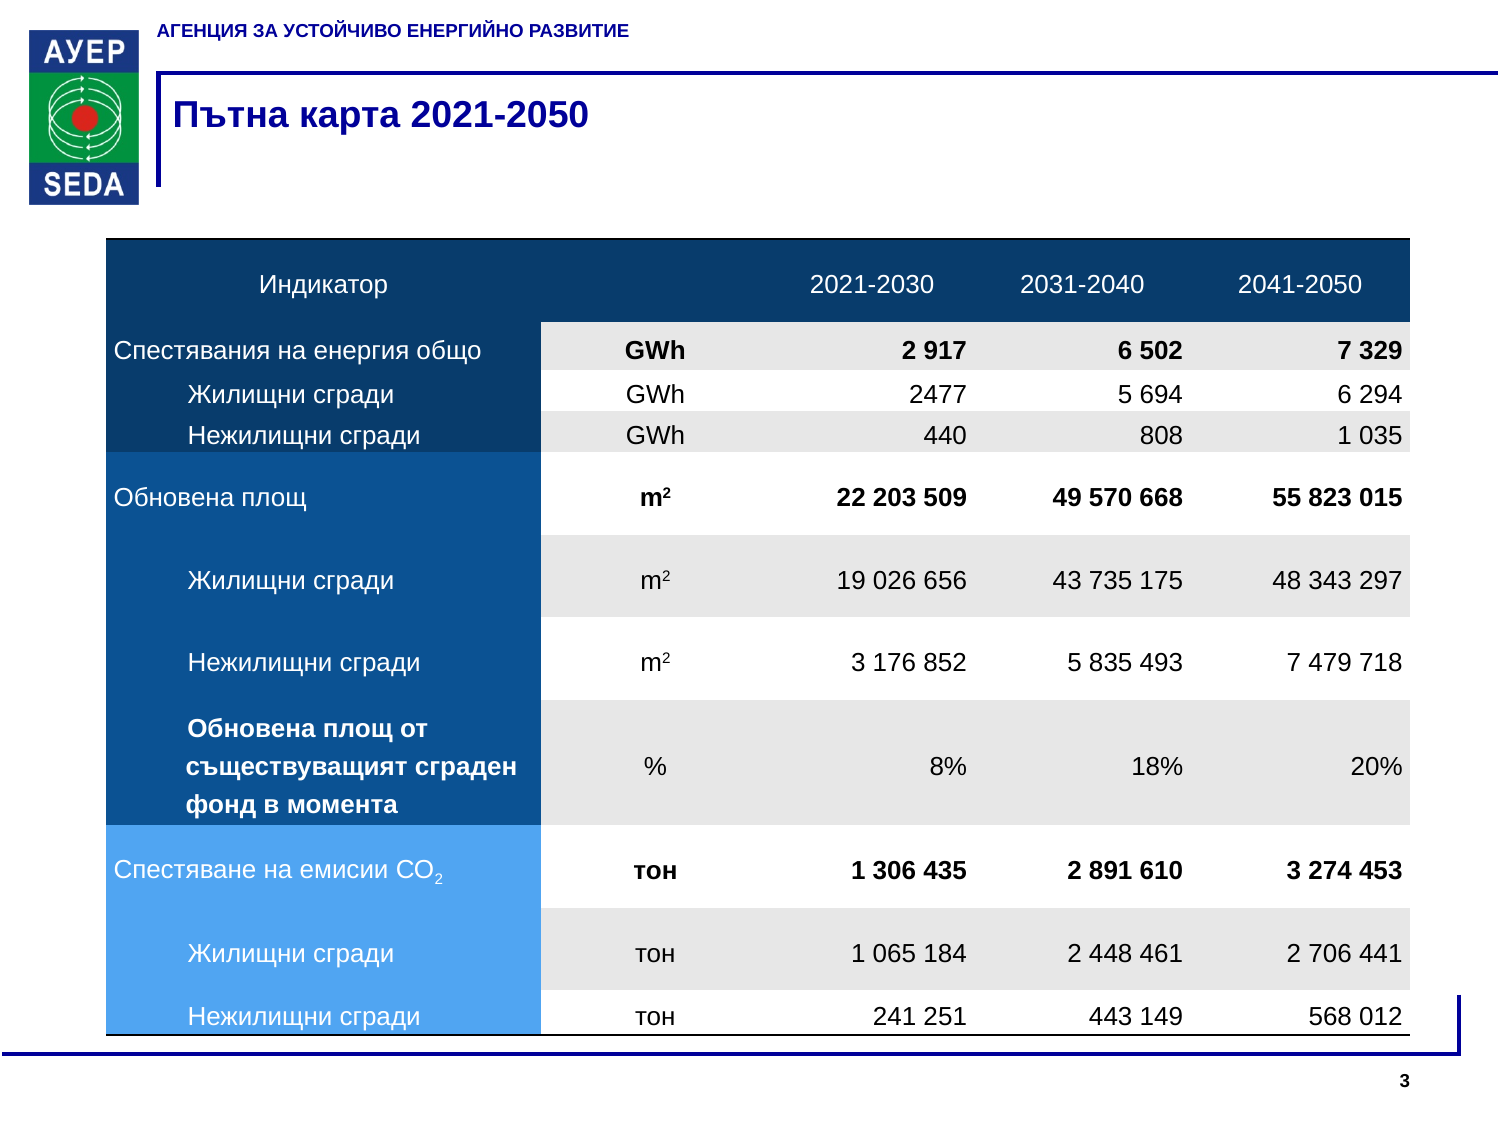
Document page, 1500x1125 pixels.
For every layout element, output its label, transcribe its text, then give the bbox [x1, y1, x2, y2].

table_cell 1 065 184 [770, 908, 974, 990]
table_cell 7 329 [1190, 322, 1410, 370]
table_cell Обновена площ от съществуващият сграден фонд в момента [106, 700, 541, 825]
table_cell 22 203 509 [770, 452, 974, 535]
table_cell 5 694 [974, 370, 1190, 411]
table_cell GWh [541, 322, 770, 370]
table_header 2041-2050 [1190, 240, 1410, 322]
table_cell m2 [541, 452, 770, 535]
table_cell 3 274 453 [1190, 825, 1410, 908]
table_cell 6 502 [974, 322, 1190, 370]
table_cell GWh [541, 370, 770, 411]
table_header 2021-2030 [770, 240, 974, 322]
table_cell m2 [541, 535, 770, 617]
table_header Индикатор [106, 240, 541, 322]
table_cell 241 251 [770, 990, 974, 1034]
table_cell 6 294 [1190, 370, 1410, 411]
table_cell Нежилищни сгради [106, 990, 541, 1034]
table_cell 808 [974, 411, 1190, 452]
table_cell 2477 [770, 370, 974, 411]
table_header 2031-2040 [974, 240, 1190, 322]
slide_number 3 [1074, 1023, 1426, 1100]
table_cell m2 [541, 617, 770, 700]
table_cell 443 149 [974, 990, 1190, 1034]
table_cell 5 835 493 [974, 617, 1190, 700]
table_cell Нежилищни сгради [106, 617, 541, 700]
table_cell 18% [974, 700, 1190, 825]
table_cell Жилищни сгради [106, 908, 541, 990]
table_cell 43 735 175 [974, 535, 1190, 617]
table_cell 7 479 718 [1190, 617, 1410, 700]
table_cell Нежилищни сгради [106, 411, 541, 452]
table_cell тон [541, 825, 770, 908]
table_cell 20% [1190, 700, 1410, 825]
table_cell 19 026 656 [770, 535, 974, 617]
table_cell 55 823 015 [1190, 452, 1410, 535]
table_cell 2 917 [770, 322, 974, 370]
table_cell 3 176 852 [770, 617, 974, 700]
table_cell 1 035 [1190, 411, 1410, 452]
table_cell Спестяване на емисии СО2 [106, 825, 541, 908]
table_cell 49 570 668 [974, 452, 1190, 535]
table_cell 568 012 [1190, 990, 1410, 1034]
table_cell 2 448 461 [974, 908, 1190, 990]
picture [29, 30, 139, 205]
table_cell 2 706 441 [1190, 908, 1410, 990]
table_cell 2 891 610 [974, 825, 1190, 908]
table_cell Жилищни сгради [106, 370, 541, 411]
title Пътна карта 2021-2050 [157, 82, 1388, 203]
table_cell 8% [770, 700, 974, 825]
table_cell Спестявания на енергия общо [106, 322, 541, 370]
table_cell тон [541, 908, 770, 990]
table_cell тон [541, 990, 770, 1034]
table_cell Обновена площ [106, 452, 541, 535]
table_cell 48 343 297 [1190, 535, 1410, 617]
table_cell % [541, 700, 770, 825]
table_cell 440 [770, 411, 974, 452]
table_header [541, 240, 770, 322]
table_cell GWh [541, 411, 770, 452]
table_cell 1 306 435 [770, 825, 974, 908]
table_cell Жилищни сгради [106, 535, 541, 617]
